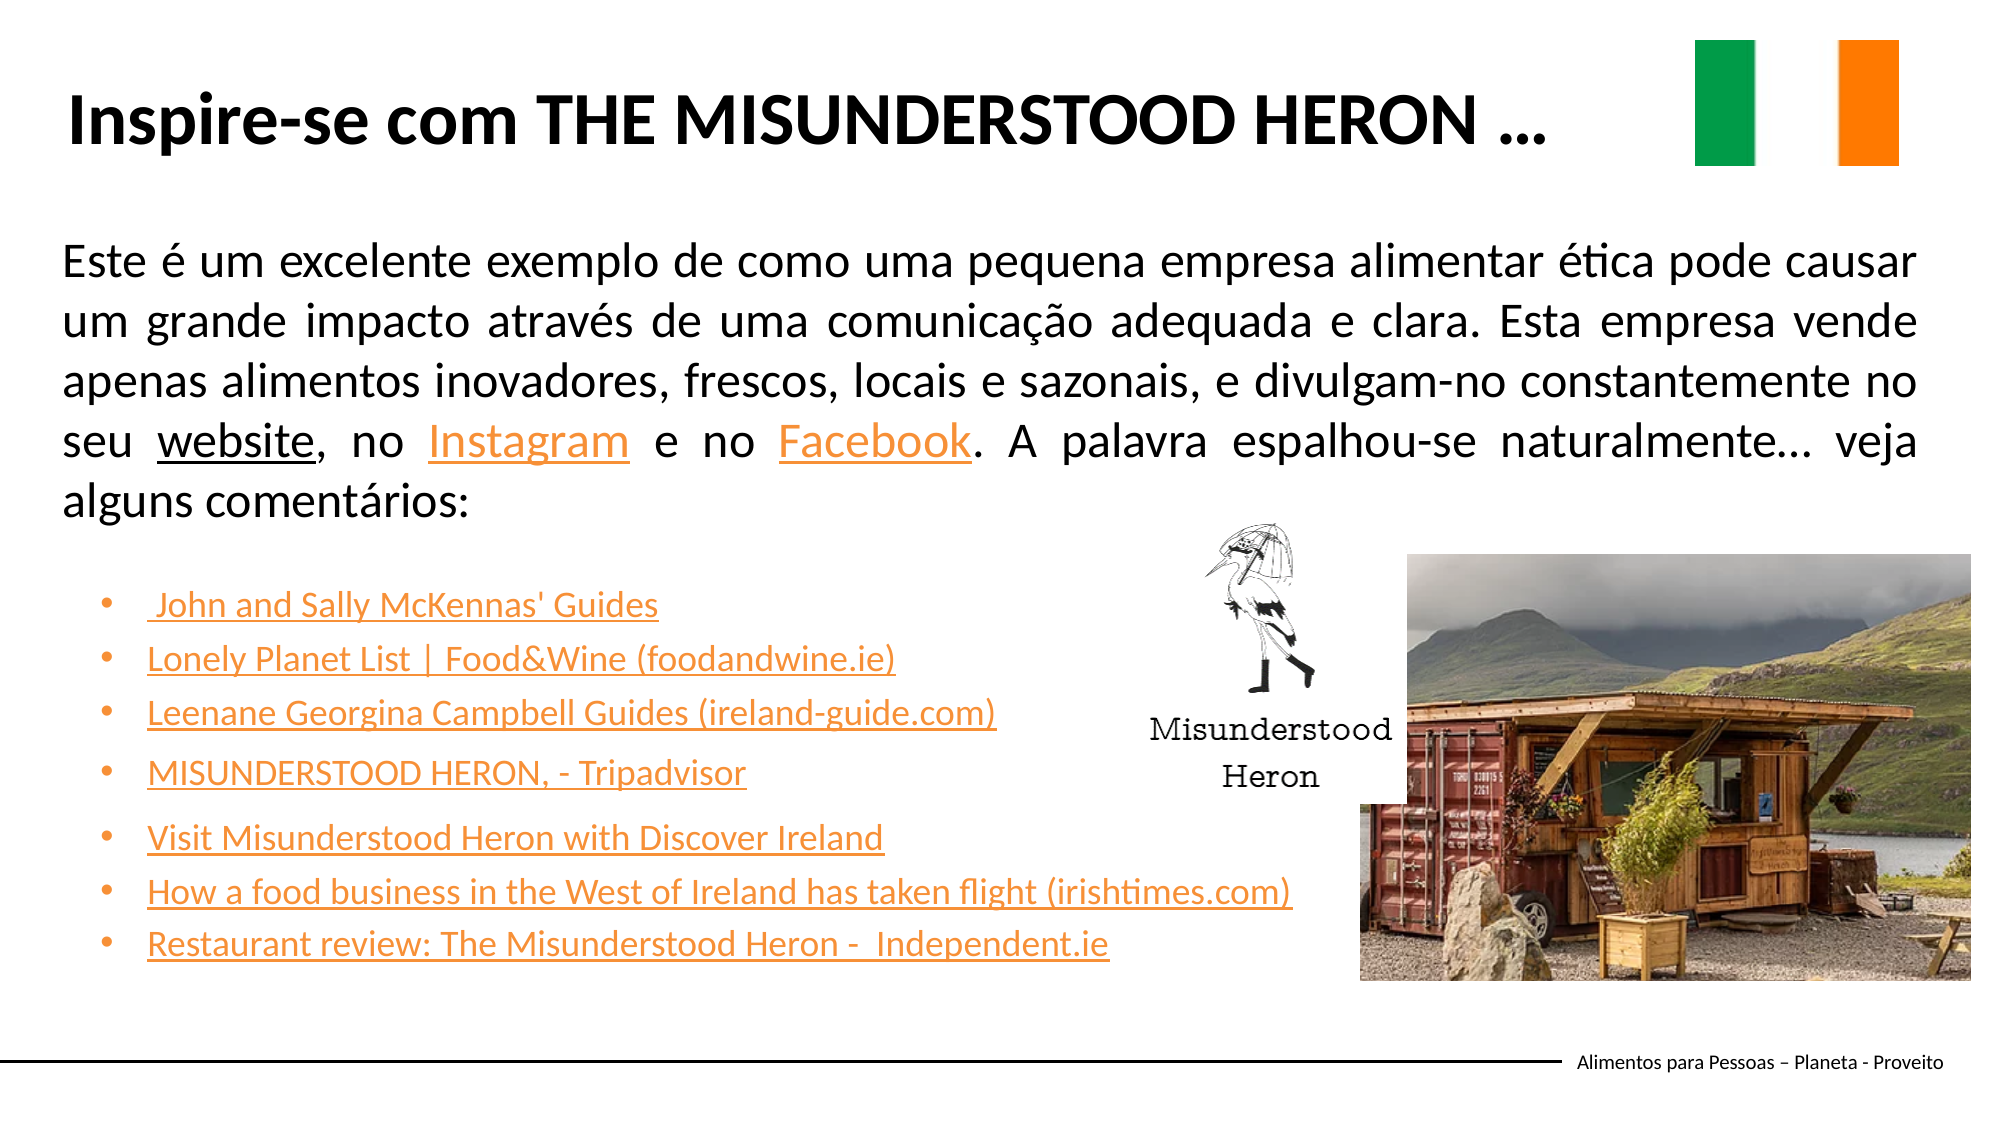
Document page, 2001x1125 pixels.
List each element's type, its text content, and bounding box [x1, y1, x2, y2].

picture [1122, 514, 1971, 981]
text_box Restaurant review: The Misunderstood Heron - Independent.ie [85, 911, 1193, 972]
text_box Leenane Georgina Campbell Guides (ireland-guide.com) [85, 680, 1122, 741]
text_box How a food business in the West of Ireland has taken flight (irishtimes.com) [85, 859, 1350, 920]
text_box John and Sally McKennas' Guides [85, 572, 1014, 633]
text_box Inspire-se com THE MISUNDERSTOOD HERON … [52, 62, 1659, 168]
text_box Lonely Planet List | Food&Wine (foodandwine.ie) [85, 626, 1086, 680]
text_box Visit Misunderstood Heron with Discover Ireland [85, 805, 1086, 866]
text_box MISUNDERSTOOD HERON, - Tripadvisor [85, 741, 1122, 800]
text_box Este é um excelente exemplo de como uma pequena empresa alimentar ética pode causar um grande impacto através de uma comunicação adequada e clara. Esta empresa vende apenas alimentos inovadores, frescos, locais e sazonais, e divulgam-no constantemente no seu website, no Instagram e no Facebook. A palavra espalhou-se naturalmente… veja alguns comentários: [10, 219, 1934, 1045]
picture [1695, 40, 1899, 166]
